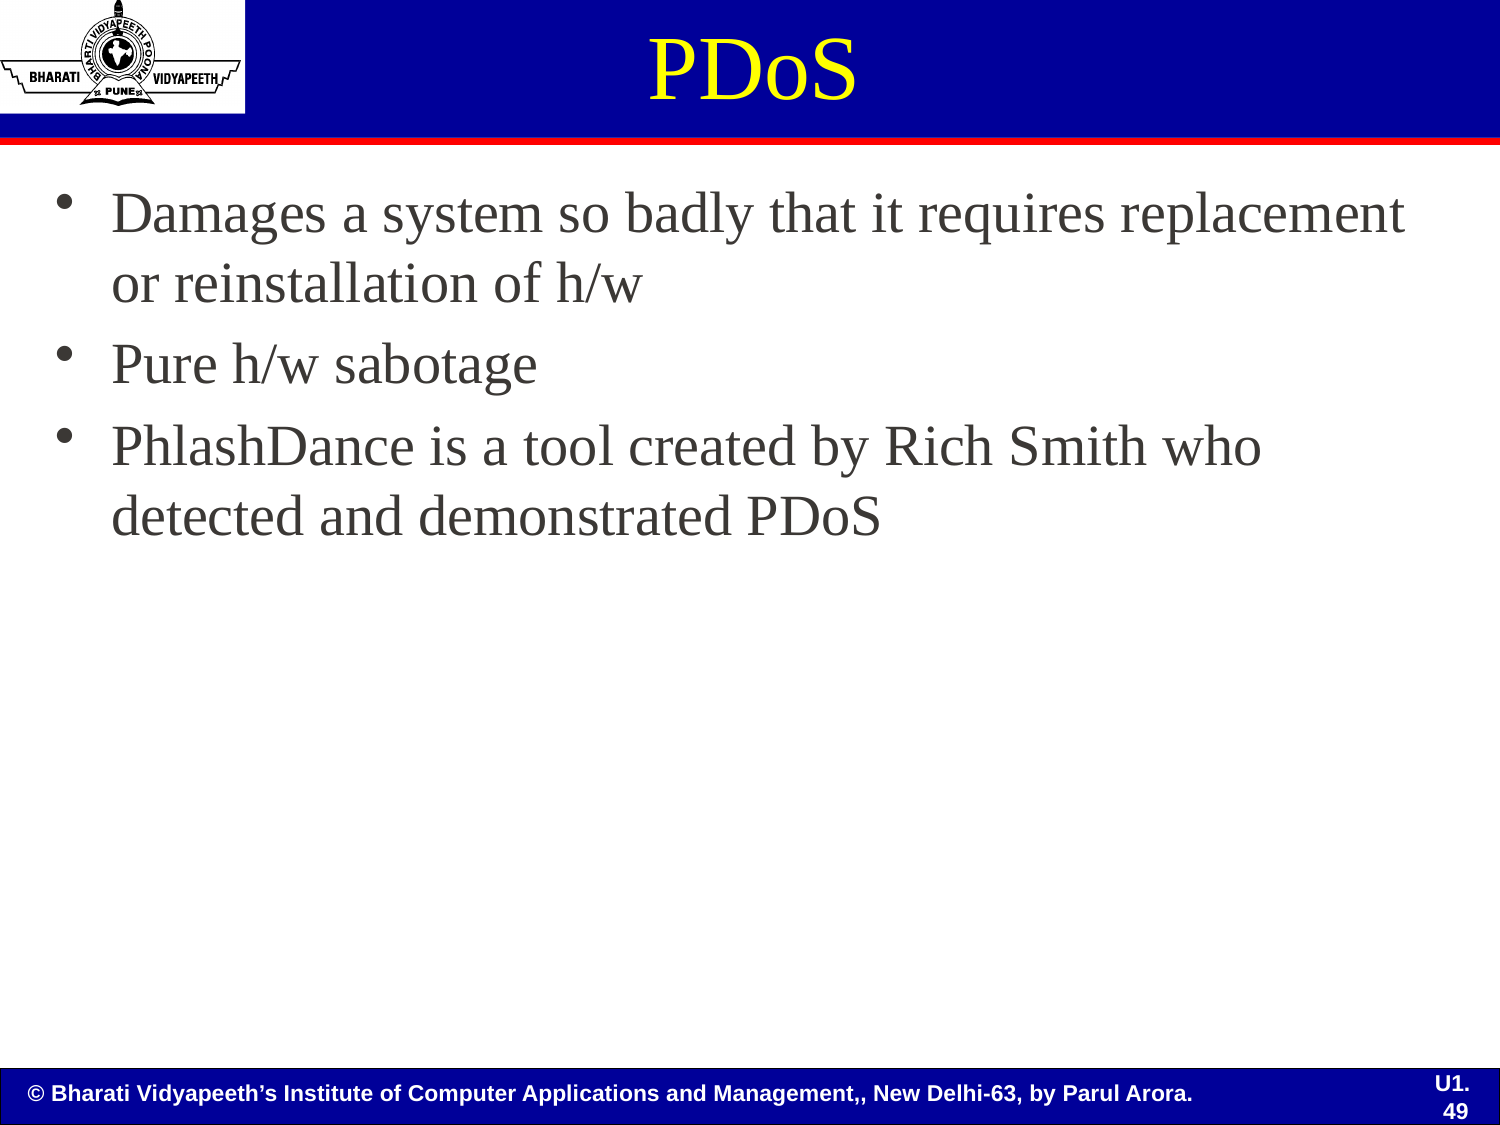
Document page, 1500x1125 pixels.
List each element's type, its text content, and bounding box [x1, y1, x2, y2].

picture [0, 0, 79, 106]
title PDoS [79, 0, 1430, 166]
list Damages a system so badly that it requires replacement or reinstallation of h/w Pure h/w sabotage PhlashDance is a tool created by Rich Smith who detected and demonstrated PDoS [39, 166, 1469, 1024]
